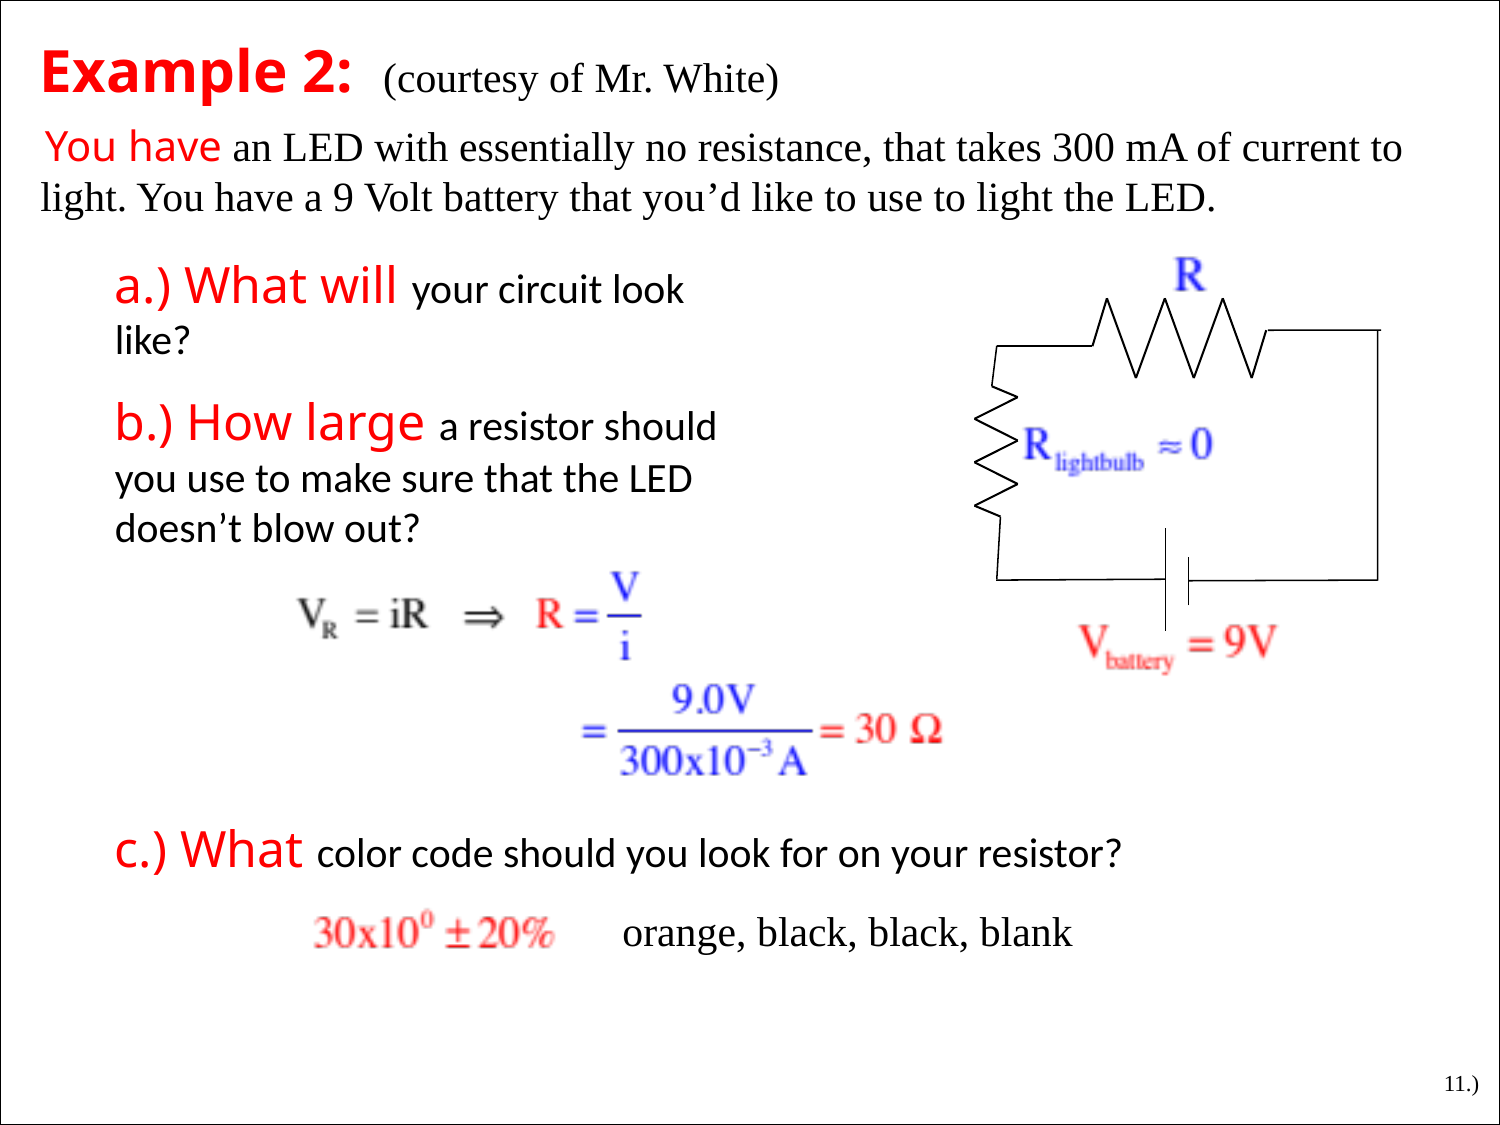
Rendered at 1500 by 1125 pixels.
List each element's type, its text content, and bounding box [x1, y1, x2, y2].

text_box 11.) [1430, 1061, 1494, 1103]
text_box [307, 901, 559, 955]
text_box [0, 0, 1500, 1125]
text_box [291, 559, 948, 780]
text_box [974, 252, 1382, 680]
